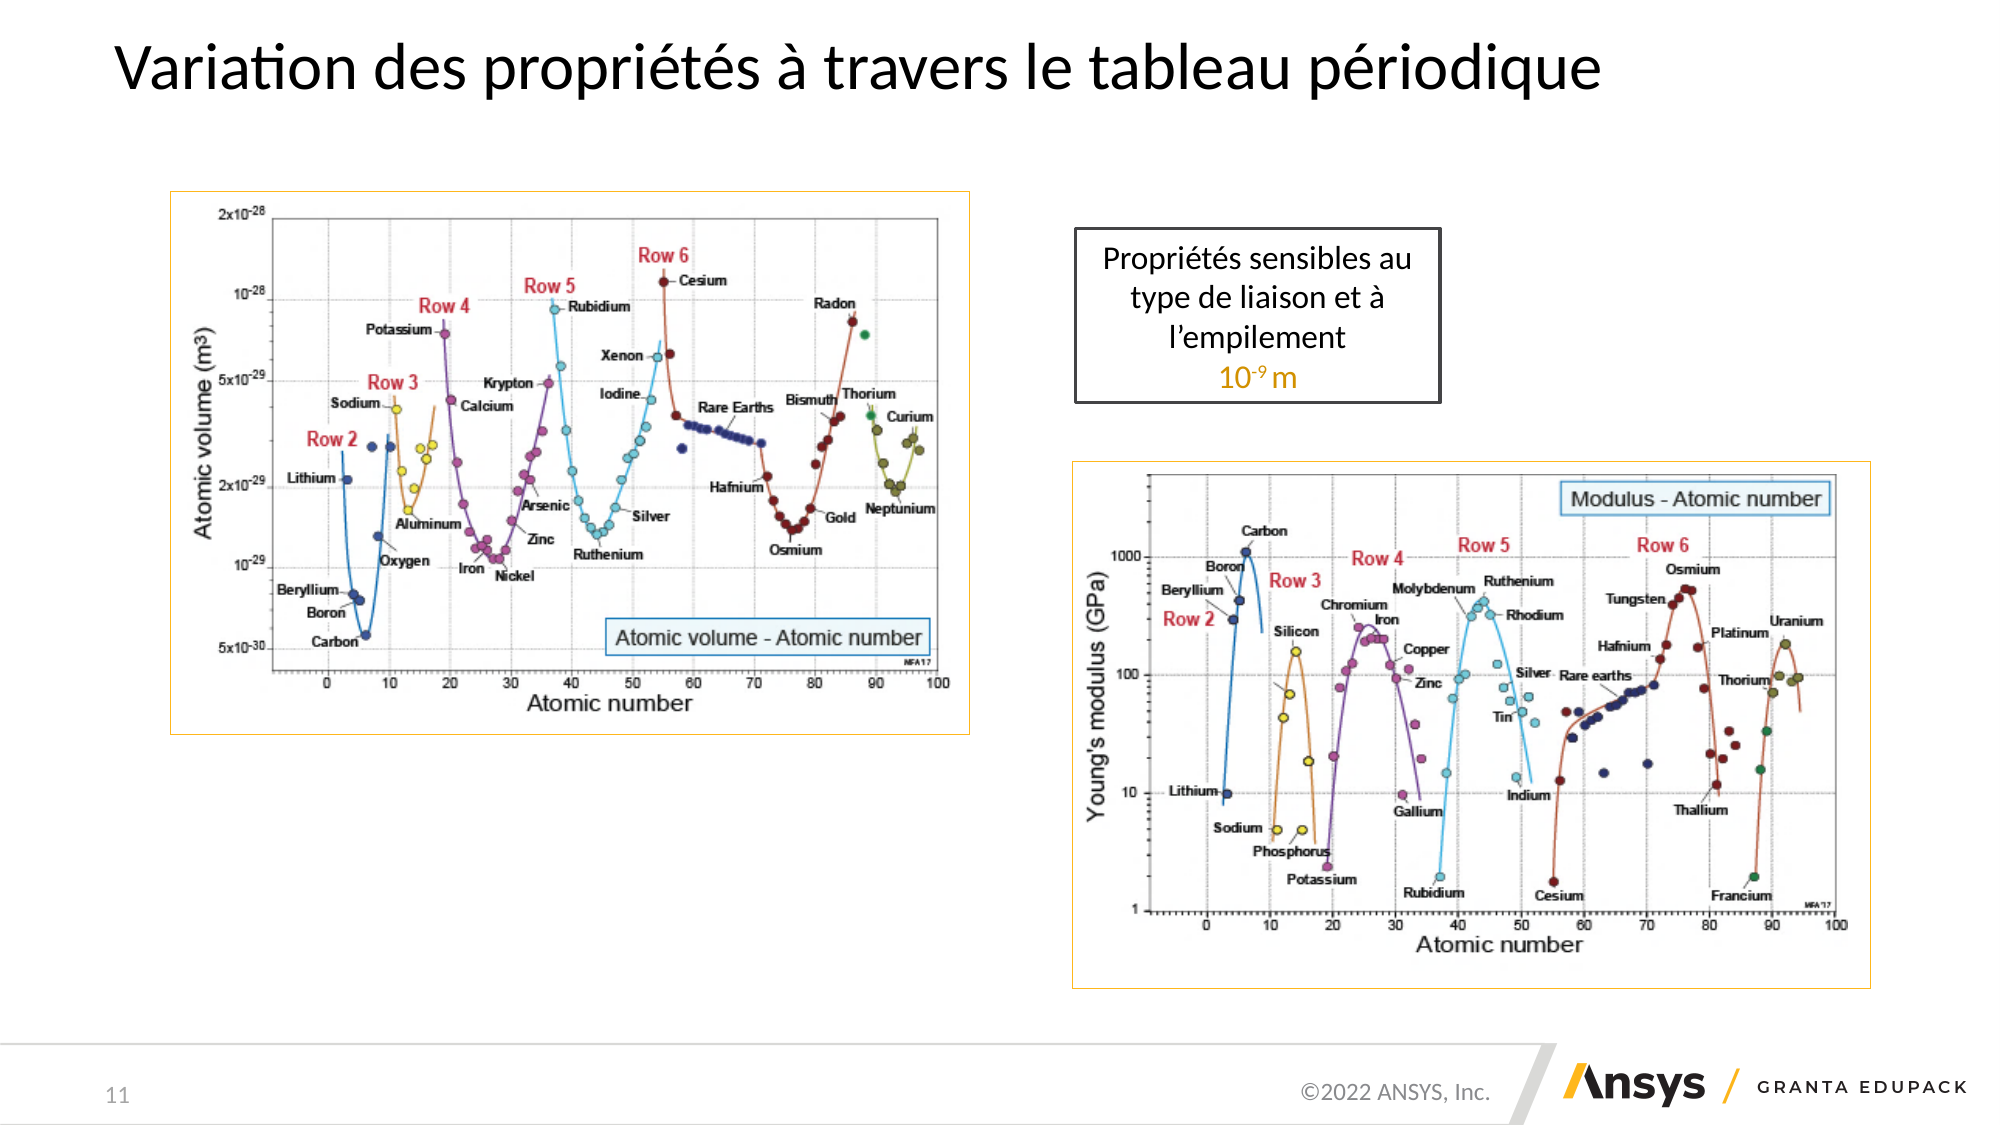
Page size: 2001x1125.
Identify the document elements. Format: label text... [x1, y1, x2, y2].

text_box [170, 191, 1440, 735]
slide_number 11 [89, 1073, 540, 1114]
title Variation des propriétés à travers le tableau périodique [99, 24, 1900, 164]
picture [0, 0, 2000, 1125]
